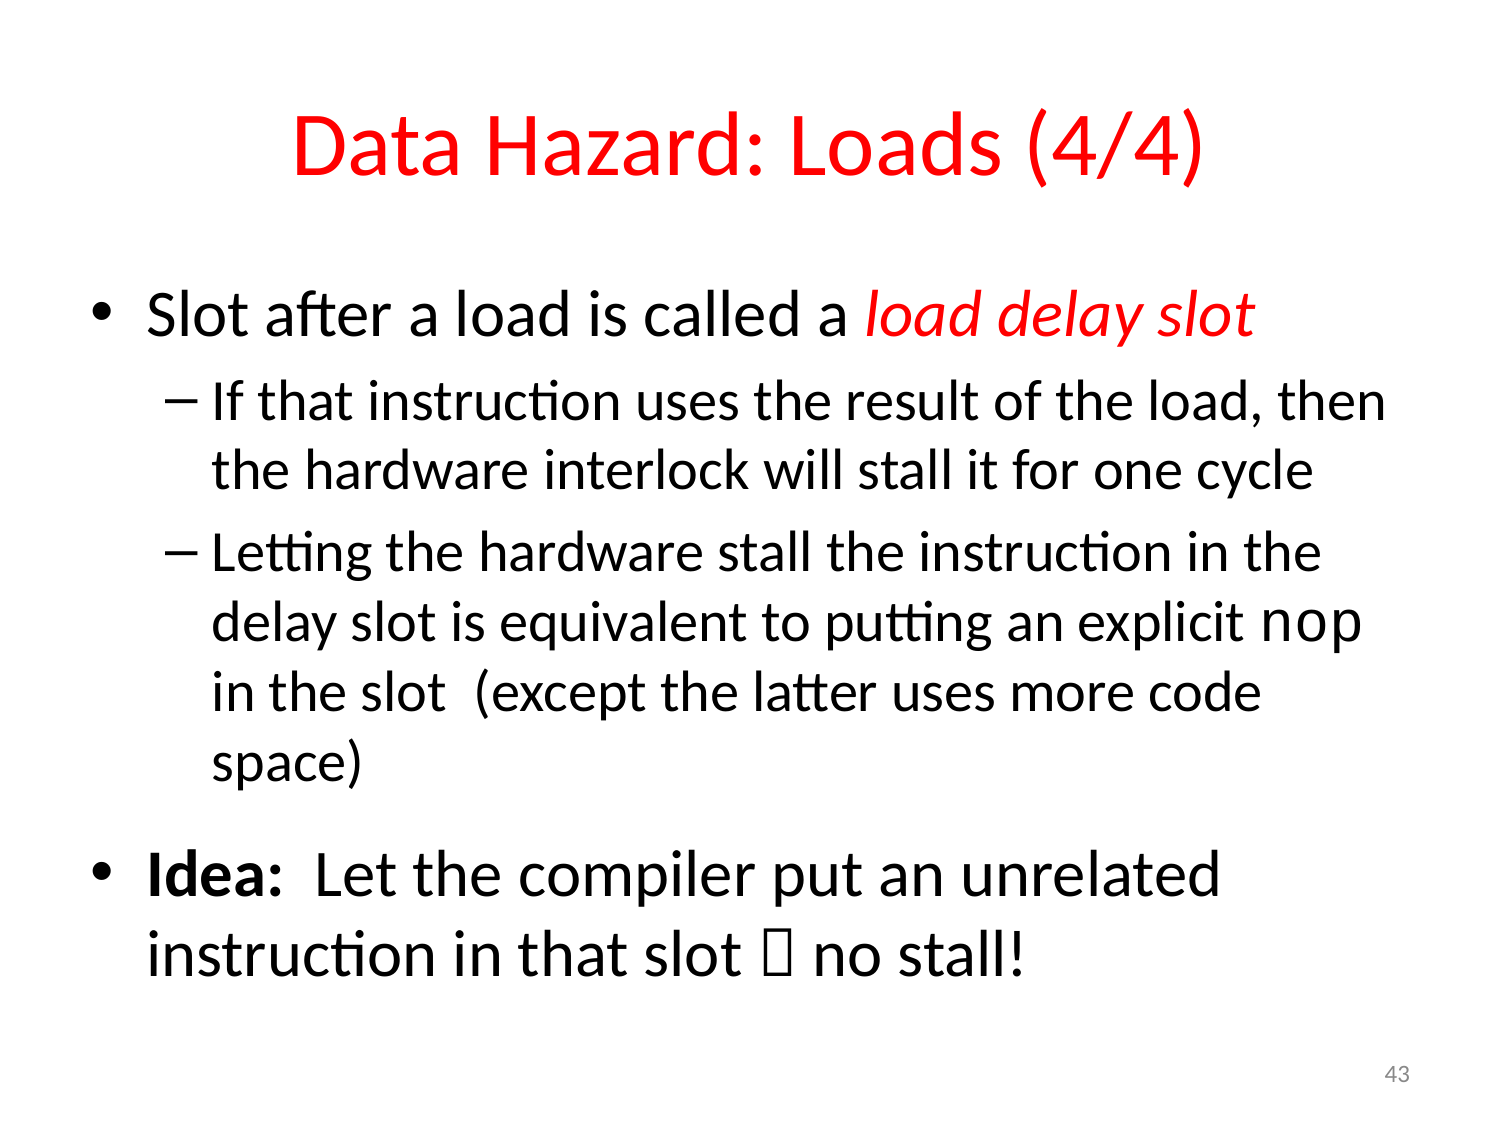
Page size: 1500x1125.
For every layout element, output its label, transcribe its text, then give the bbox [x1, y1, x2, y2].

list Slot after a load is called a load delay slot If that instruction uses the result of the load, then the hardware interlock will stall it for one cycle Letting the hardware stall the instruction in the delay slot is equivalent to putting an explicit nop in the slot (except the latter uses more code space) Idea: Let the compiler put an unrelated instruction in that slot  no stall! [75, 262, 1425, 1073]
title Data Hazard: Loads (4/4) [75, 45, 1425, 233]
slide_number 43 [1074, 1042, 1425, 1103]
